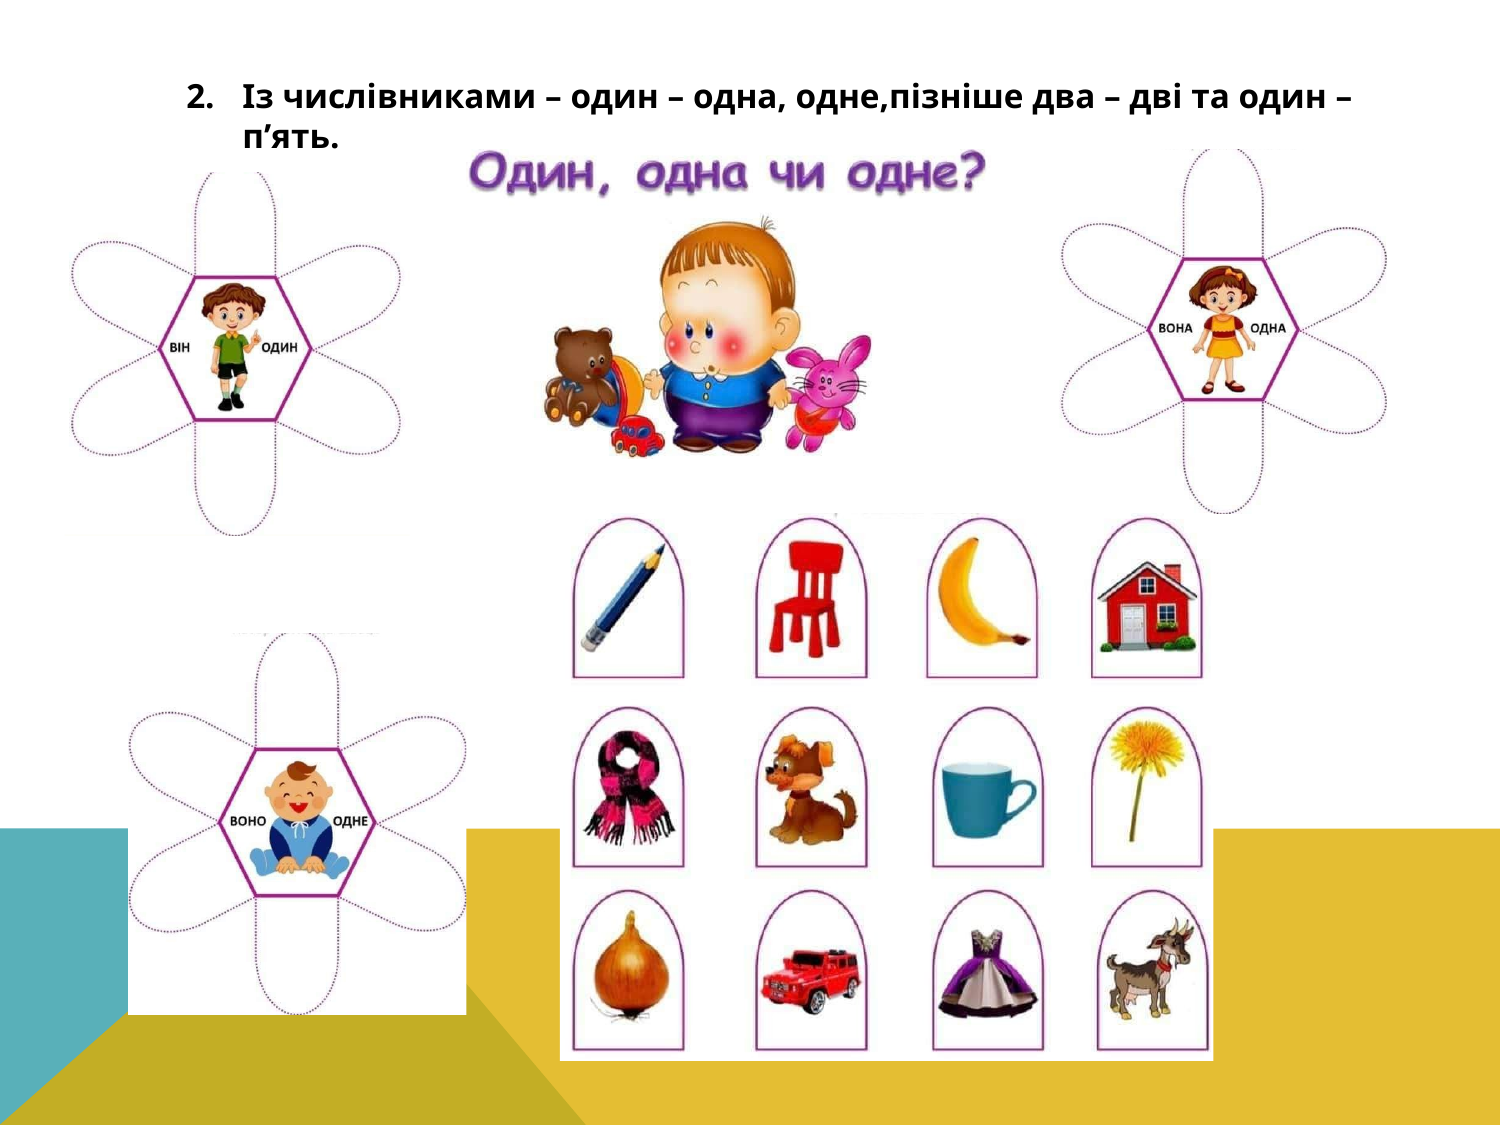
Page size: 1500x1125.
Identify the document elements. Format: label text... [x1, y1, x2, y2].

picture [466, 148, 992, 460]
picture [64, 172, 410, 536]
picture [127, 633, 467, 1015]
picture [559, 148, 1388, 1061]
list 2. Із числівниками – один – одна, одне,пізніше два – дві та один – п’ять. [171, 67, 1405, 782]
